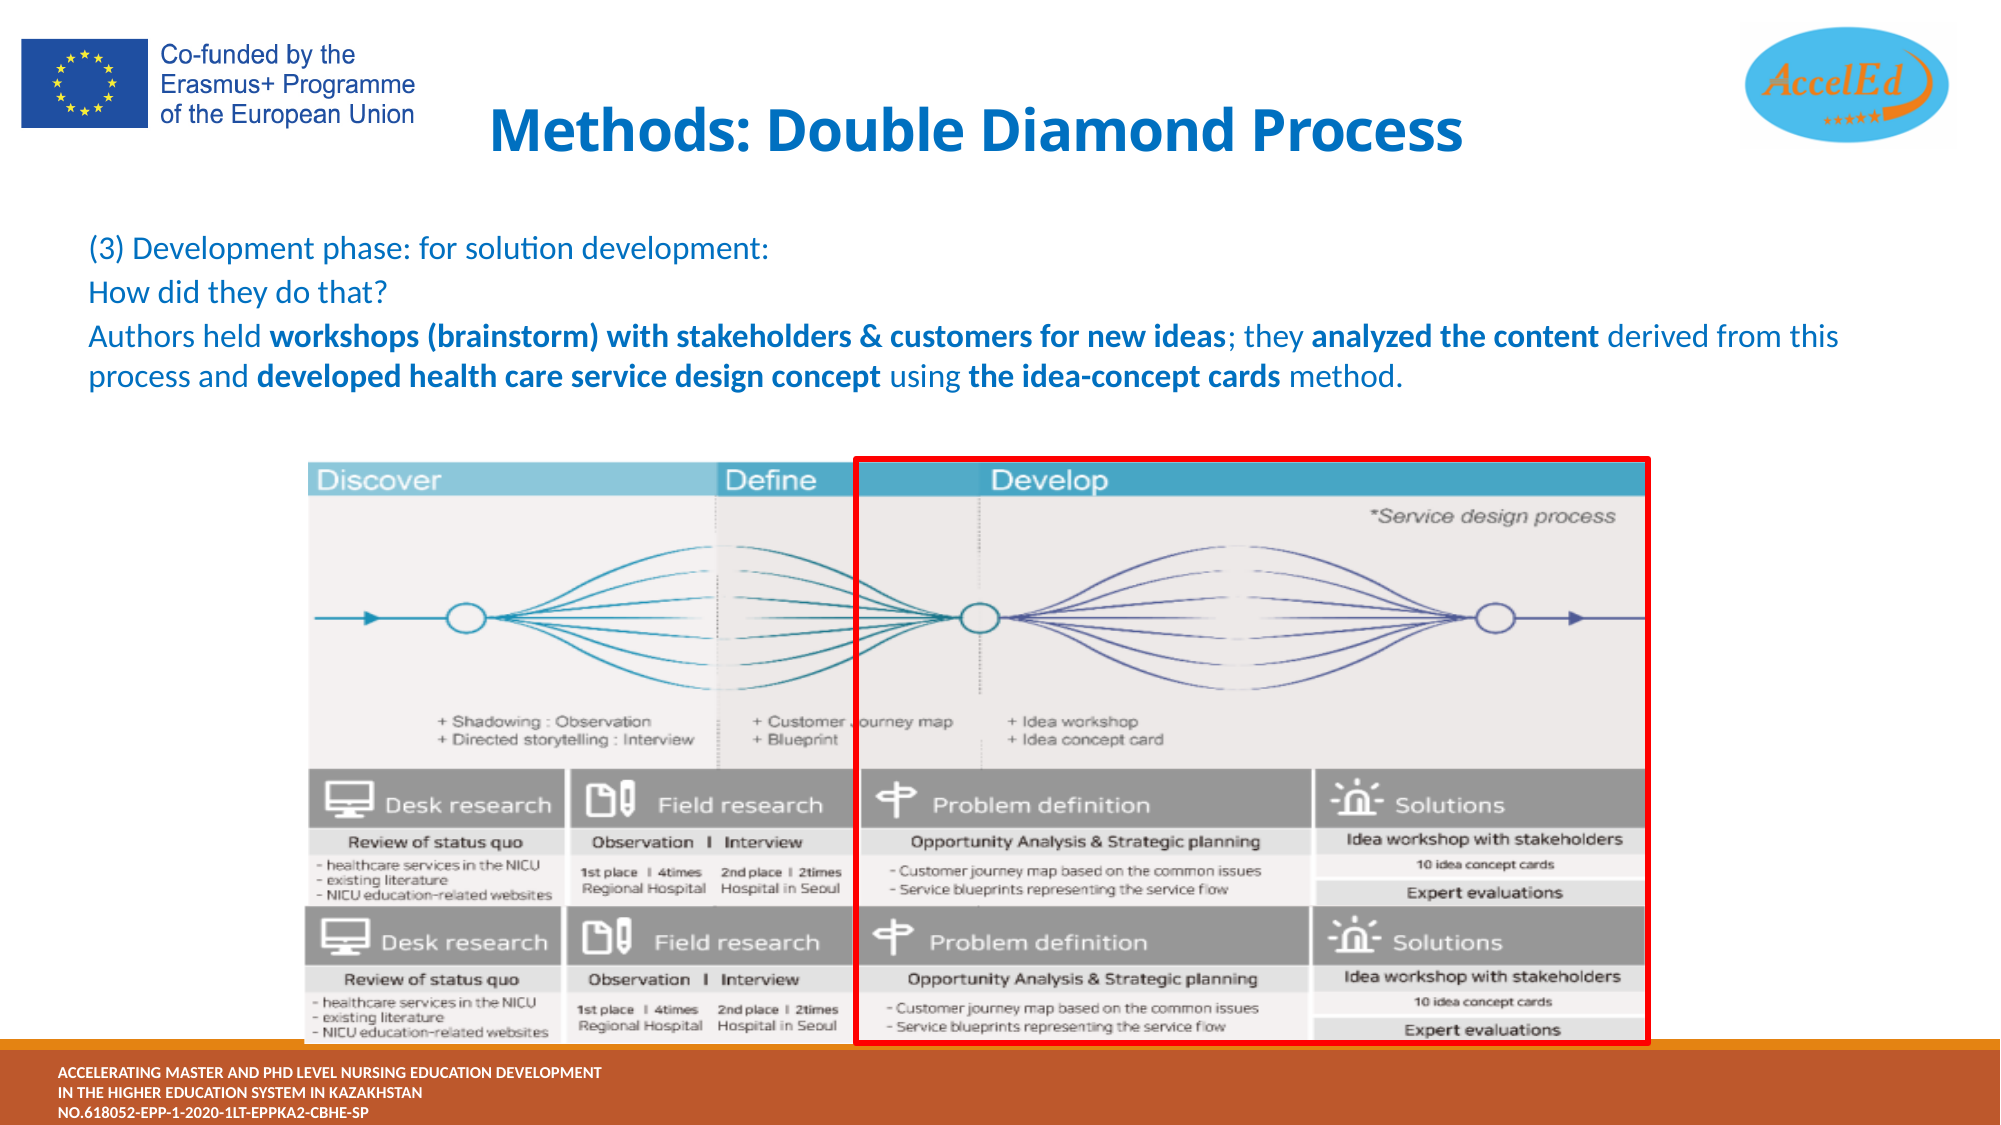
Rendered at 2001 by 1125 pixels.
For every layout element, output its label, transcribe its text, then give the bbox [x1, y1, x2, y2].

picture [1740, 22, 1957, 149]
list (3) Development phase: for solution development: How did they do that? Authors held workshops (brainstorm) with stakeholders & customers for new ideas; they analyzed the content derived from this process and developed health care service design concept using the idea-concept cards method. [73, 219, 1880, 513]
picture [0, 20, 578, 144]
text_box Methods: Double Diamond Process [51, 38, 1902, 172]
picture [303, 458, 1651, 1044]
